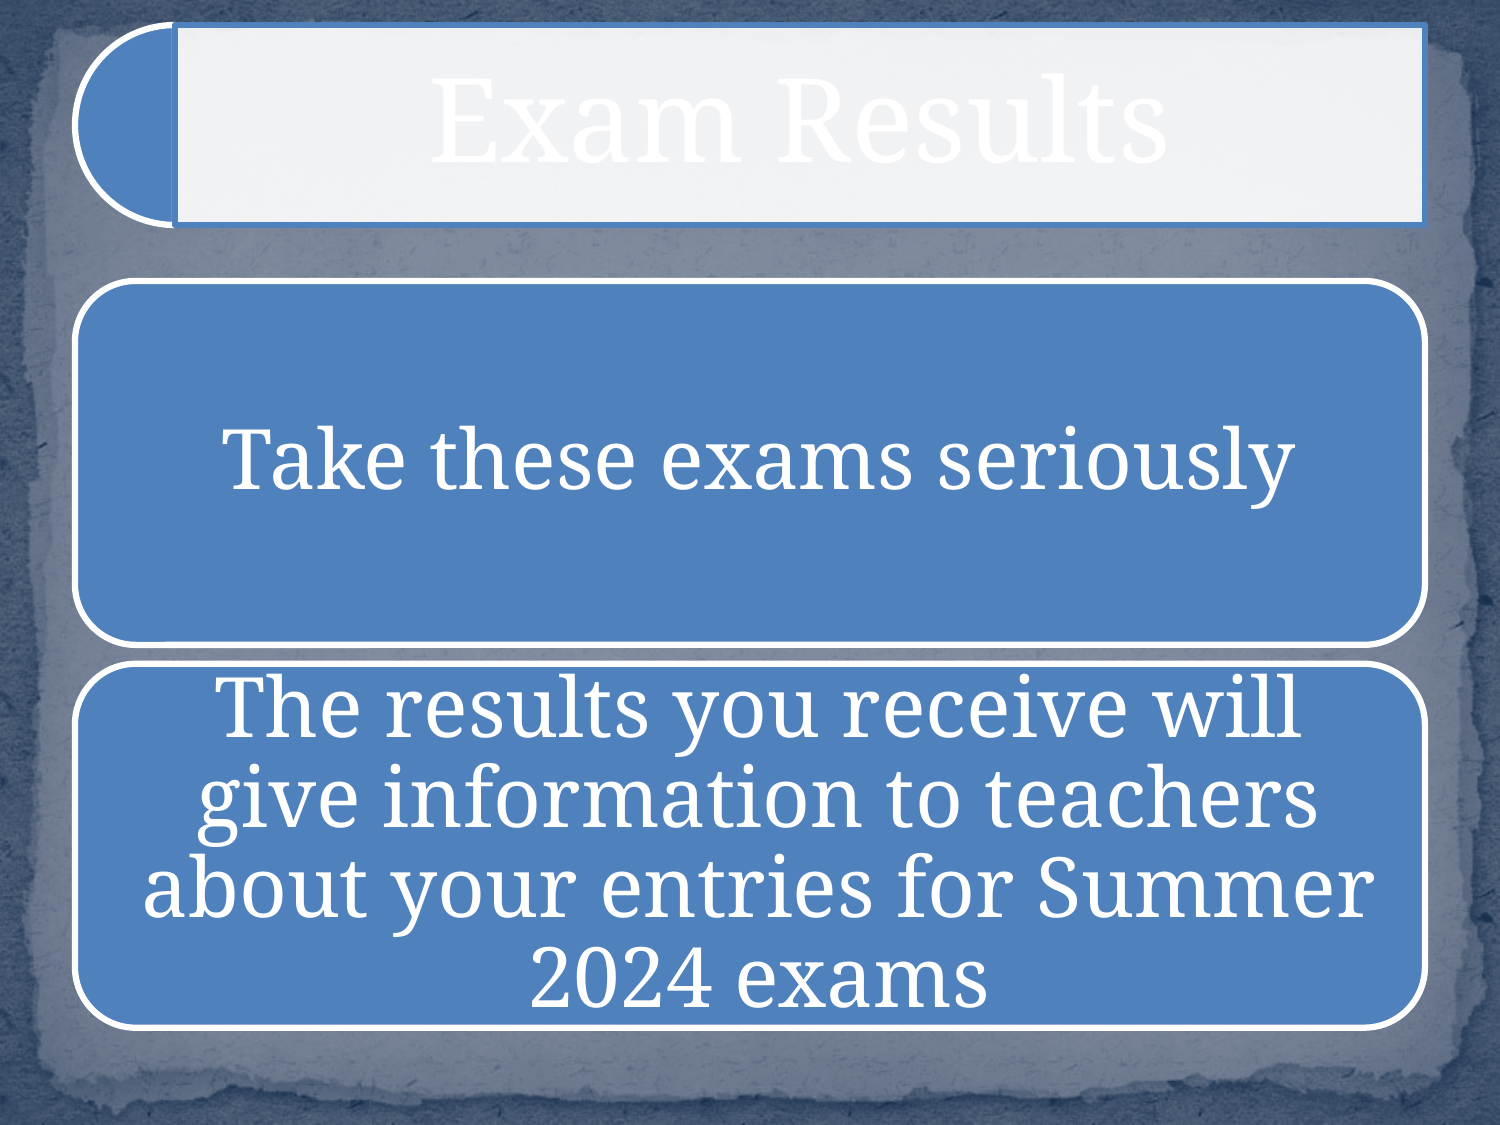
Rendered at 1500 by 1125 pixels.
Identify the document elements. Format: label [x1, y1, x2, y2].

list [77, 252, 1424, 1055]
text_box [78, 28, 1424, 225]
